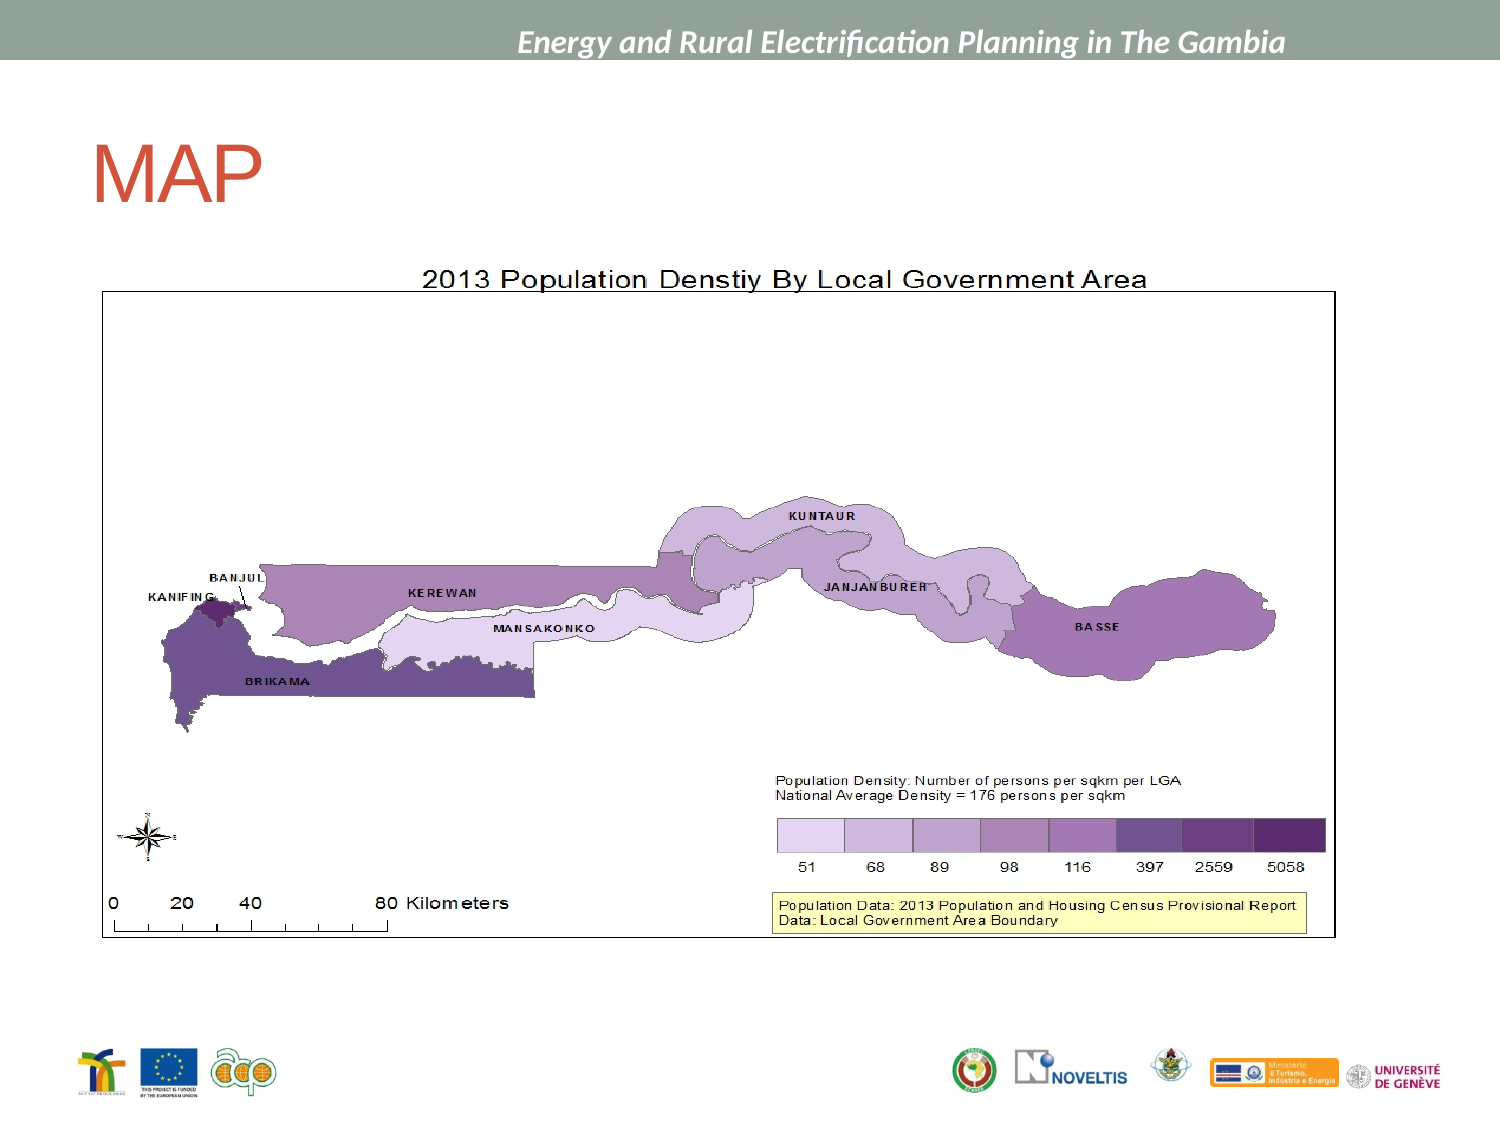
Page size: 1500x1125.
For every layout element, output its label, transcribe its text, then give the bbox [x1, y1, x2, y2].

title MAP [75, 87, 1425, 250]
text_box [76, 1046, 1448, 1099]
picture [62, 237, 1388, 1001]
text_box Energy and Rural Electrification Planning in The Gambia [502, 0, 1303, 68]
